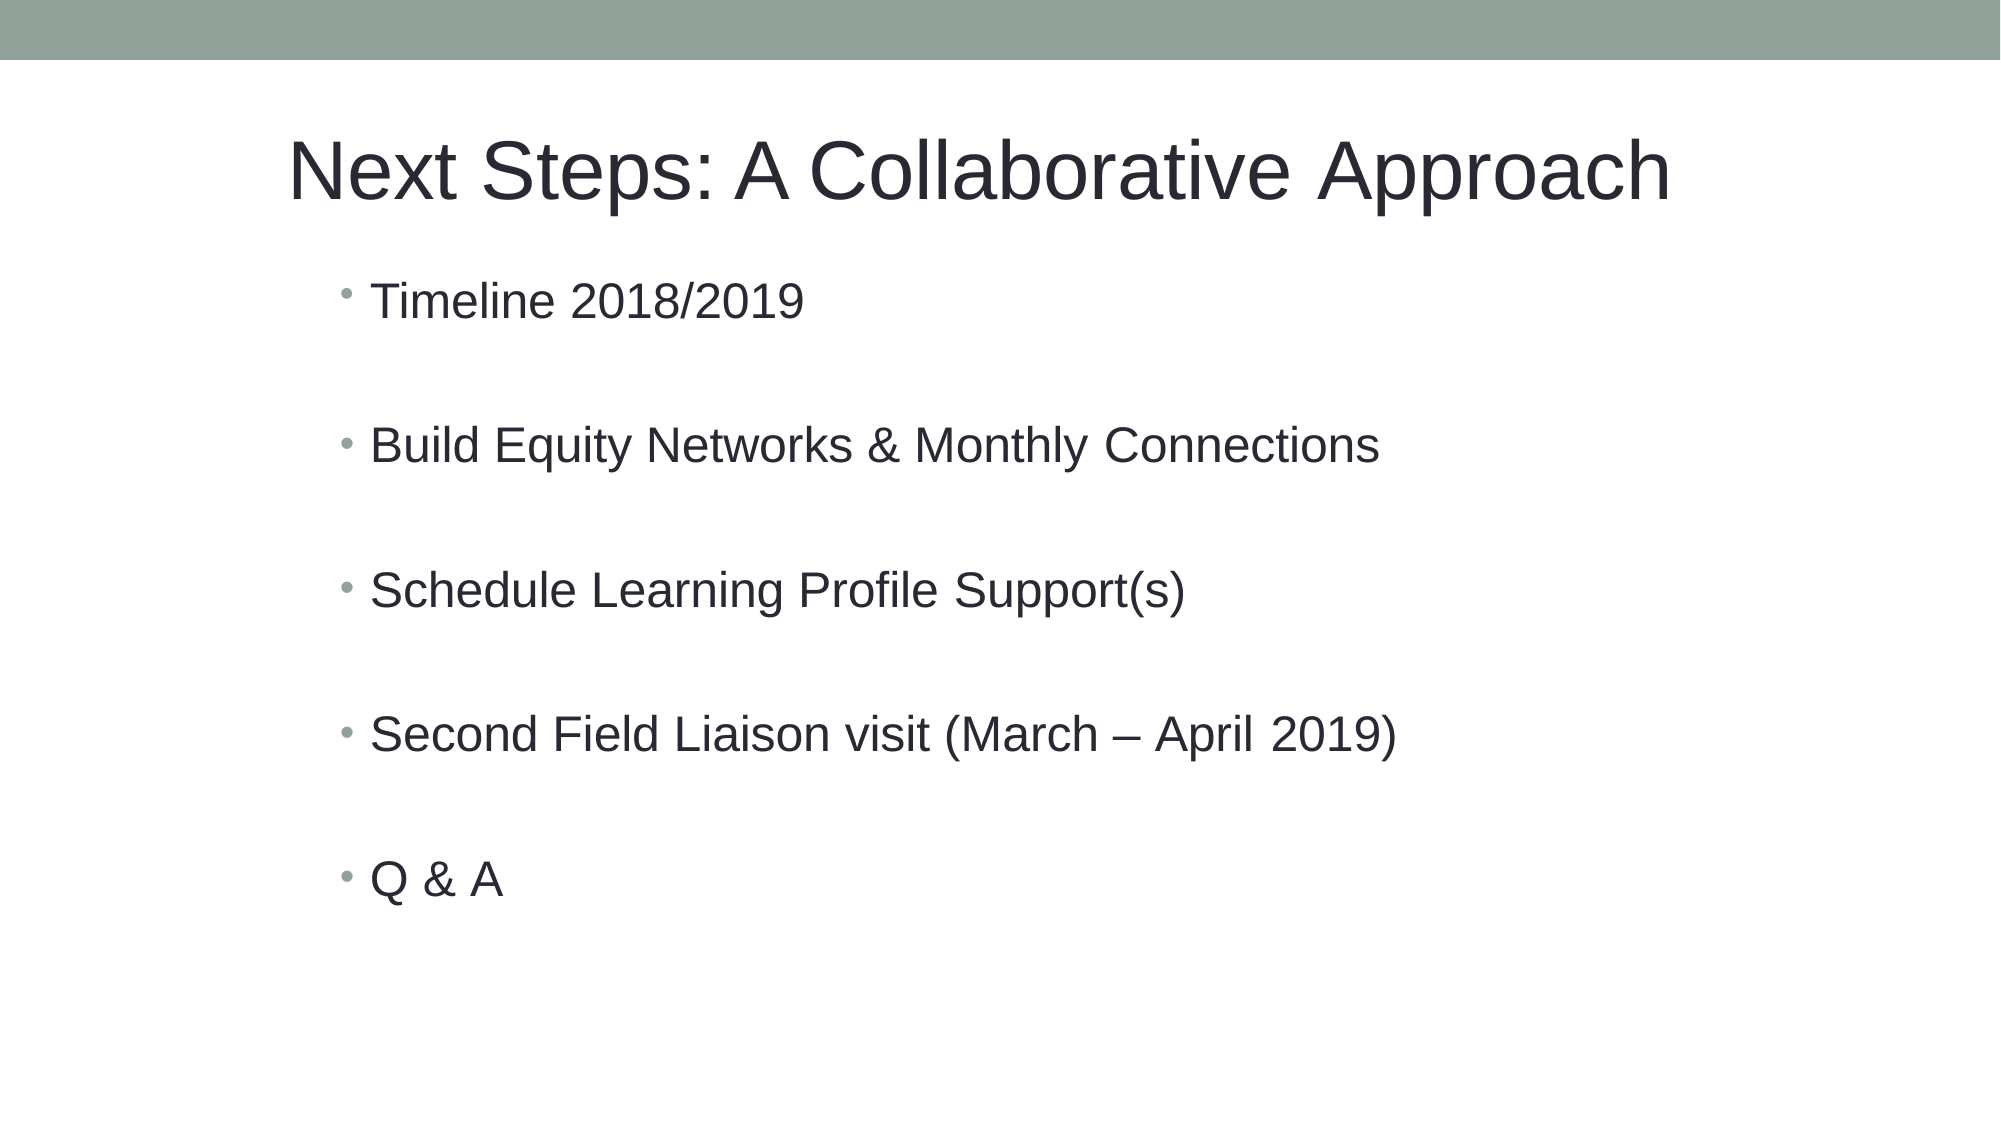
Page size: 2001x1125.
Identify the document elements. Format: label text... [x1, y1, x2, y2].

title Next Steps: A Collaborative Approach [285, 114, 1688, 305]
text_box Timeline 2018/2019 Build Equity Networks & Monthly Connections Schedule Learning Profile Support(s) Second Field Liaison visit (March – April 2019) Q & A [337, 266, 1404, 907]
